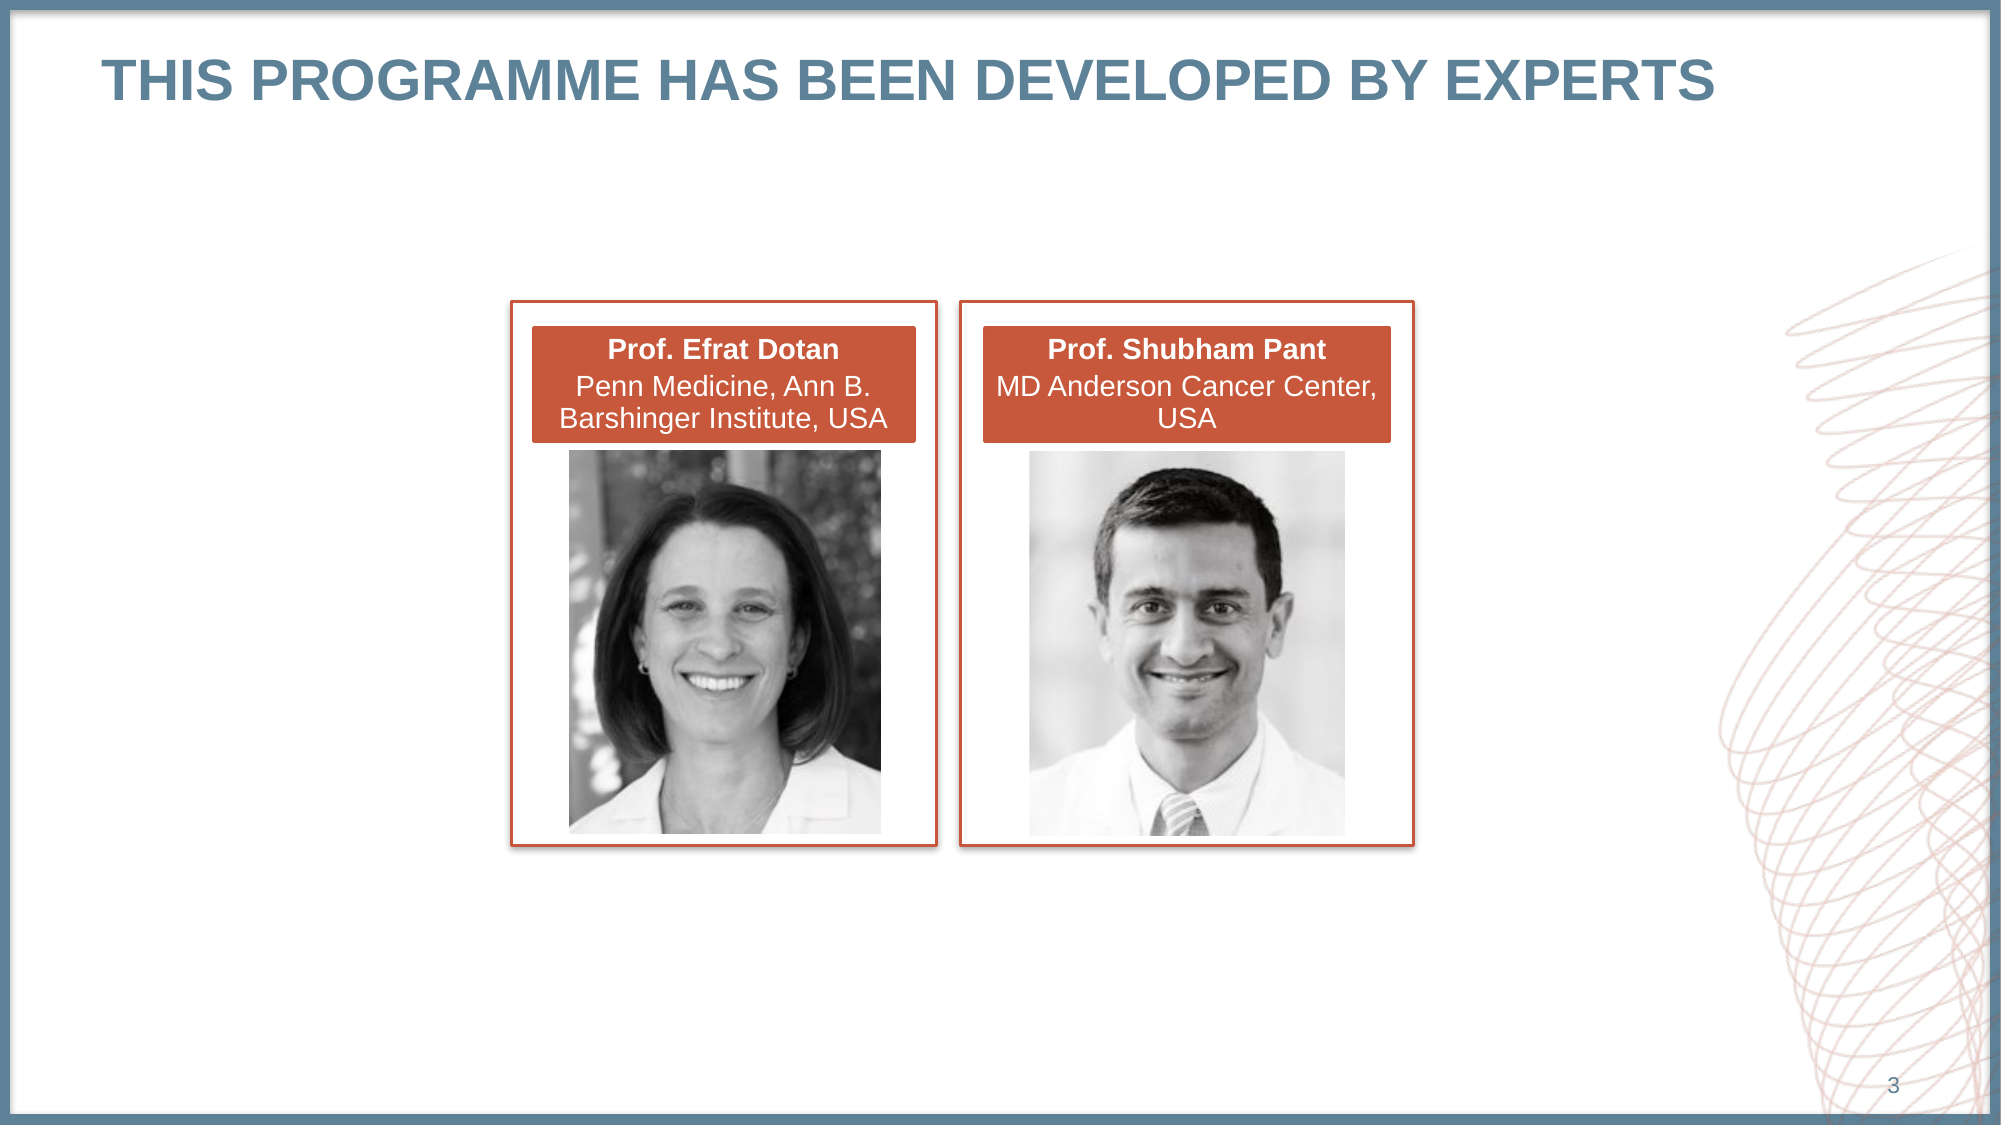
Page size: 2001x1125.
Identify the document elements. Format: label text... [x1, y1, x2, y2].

picture [1029, 450, 1346, 836]
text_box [510, 301, 937, 847]
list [569, 450, 881, 835]
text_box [960, 301, 1414, 847]
title This programme has been developed by experts [101, 42, 1900, 185]
slide_number 3 [1771, 1054, 1900, 1115]
